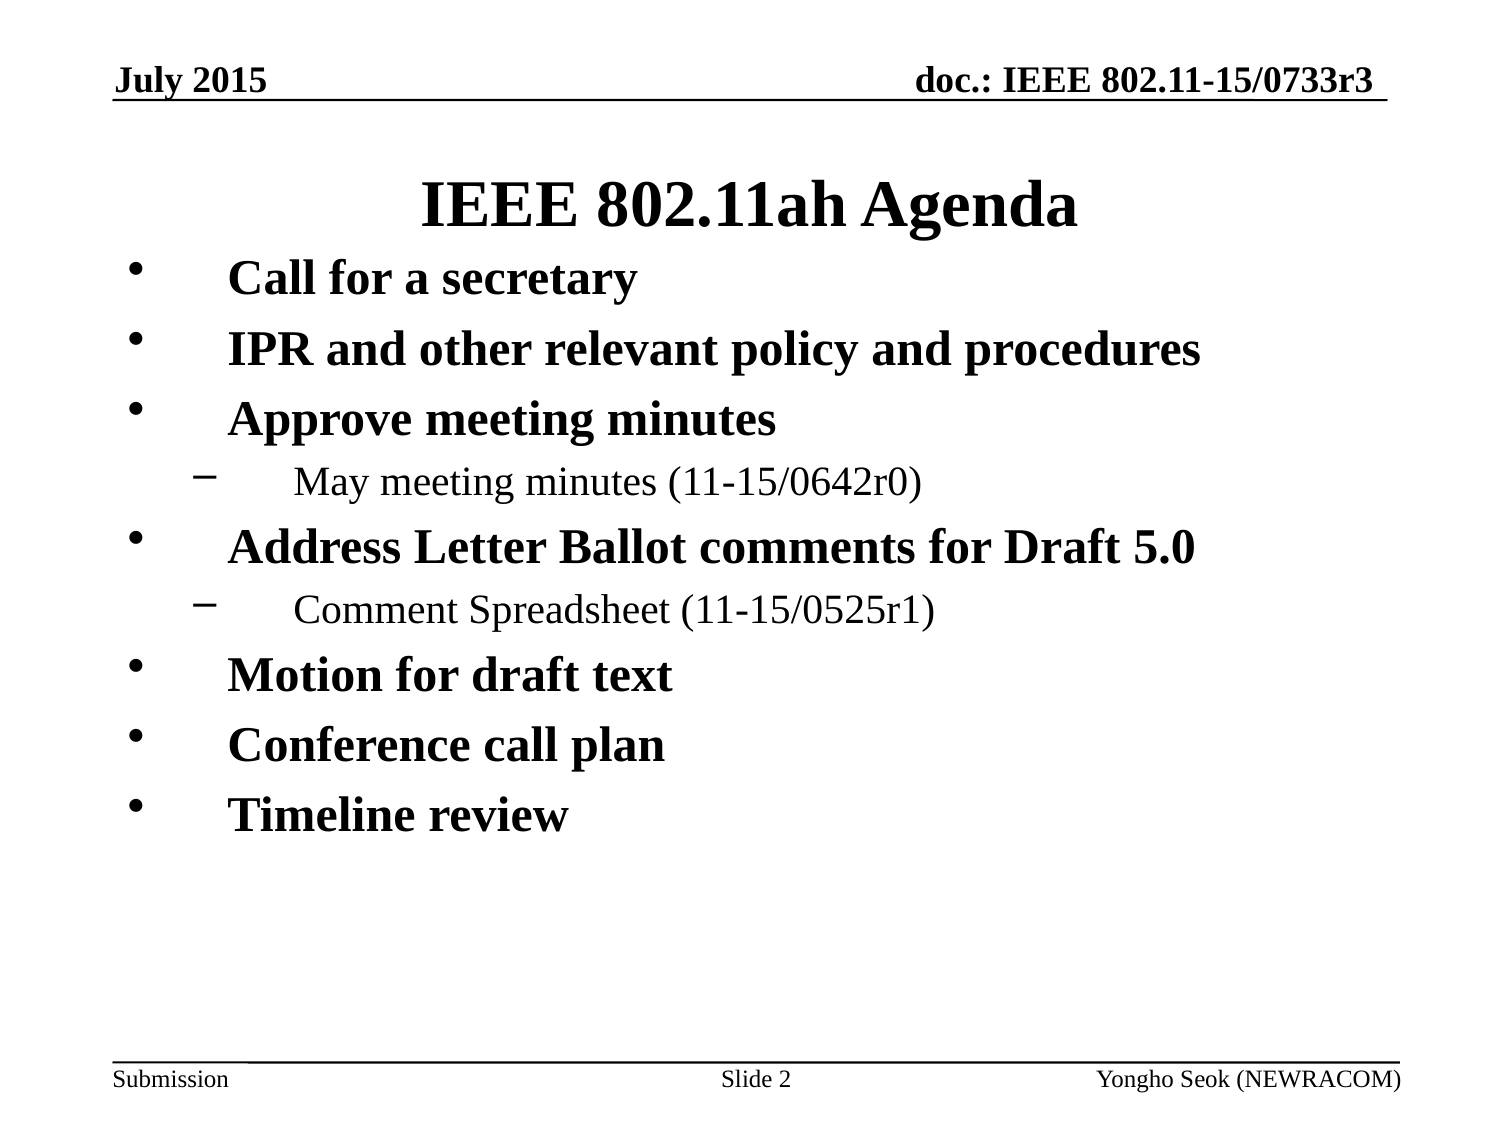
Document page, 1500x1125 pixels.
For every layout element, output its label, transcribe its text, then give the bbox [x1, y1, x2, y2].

title IEEE 802.11ah Agenda [112, 112, 1388, 237]
slide_number Slide 2 [712, 1061, 800, 1093]
footer Yongho Seok (NEWRACOM) [1088, 1061, 1402, 1093]
list Call for a secretary IPR and other relevant policy and procedures Approve meeting minutes May meeting minutes (11-15/0642r0) Address Letter Ballot comments for Draft 5.0 Comment Spreadsheet (11-15/0525r1) Motion for draft text Conference call plan Timeline review [112, 237, 1388, 1026]
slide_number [114, 54, 274, 101]
